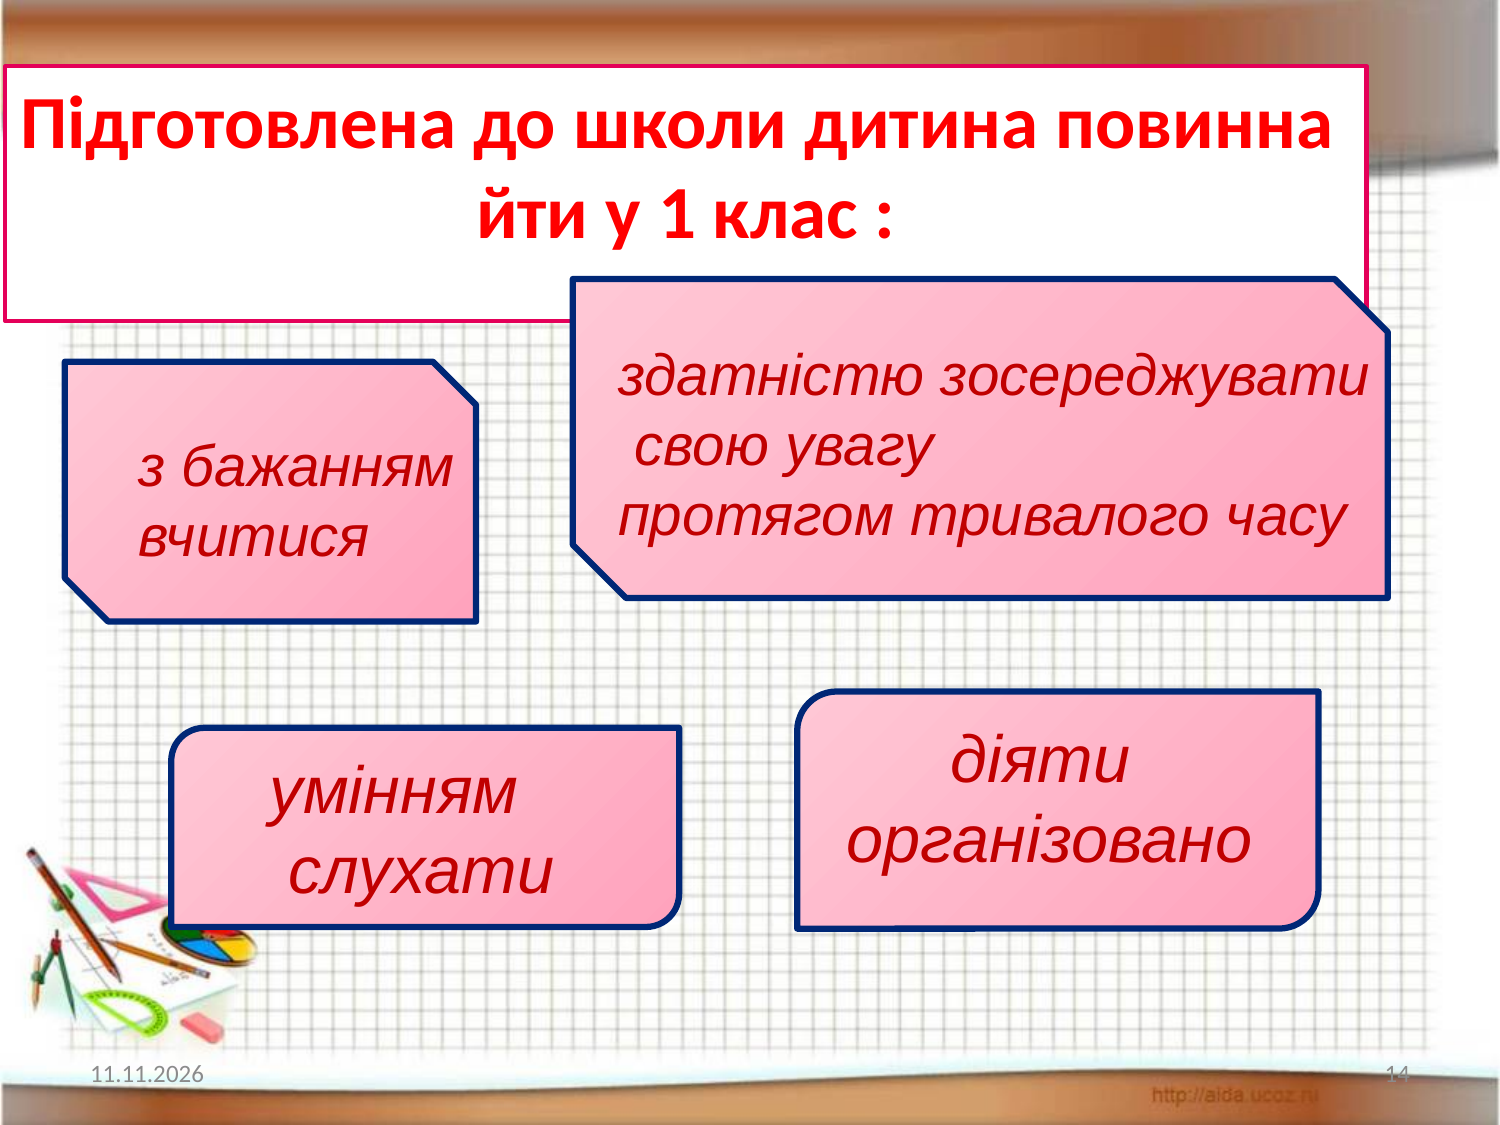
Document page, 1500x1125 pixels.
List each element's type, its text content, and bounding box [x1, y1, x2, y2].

text_box умінням слухати [255, 739, 570, 915]
text_box [169, 725, 682, 930]
text_box з бажанням вчитися [123, 420, 480, 576]
text_box Підготовлена до школи дитина повинна йти у 1 клас : [3, 64, 1369, 323]
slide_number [75, 1042, 425, 1103]
picture [0, 0, 1500, 1125]
text_box [62, 359, 479, 624]
text_box [570, 276, 1390, 601]
text_box [795, 689, 1321, 931]
slide_number 14 [1074, 1042, 1425, 1103]
text_box діяти організовано [808, 708, 1272, 883]
text_box здатністю зосереджувати свою увагу протягом тривалого часу [603, 329, 1386, 555]
